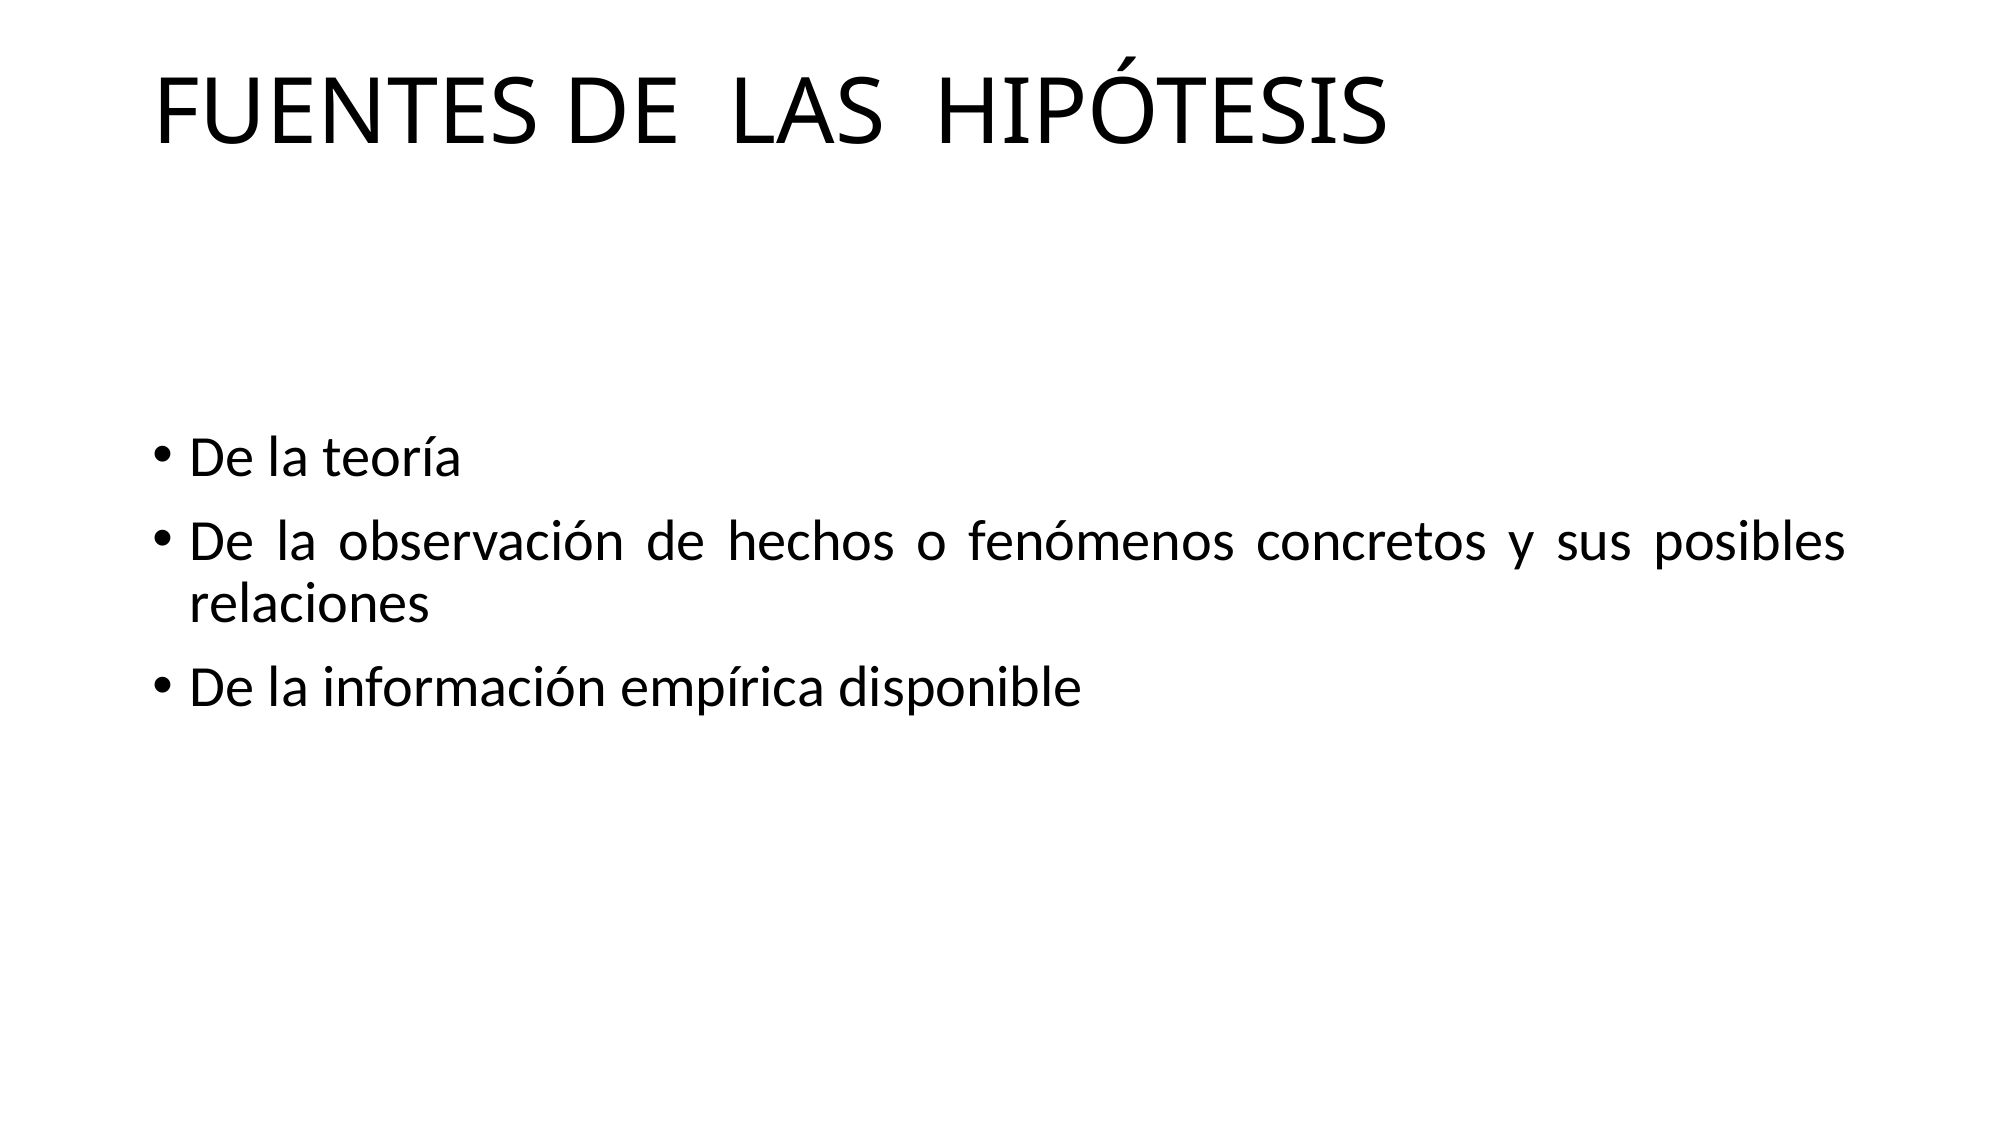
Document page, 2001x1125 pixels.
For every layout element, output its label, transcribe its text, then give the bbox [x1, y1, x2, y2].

list De la teoría De la observación de hechos o fenómenos concretos y sus posibles relaciones De la información empírica disponible [137, 299, 1863, 1014]
title FUENTES DE LAS HIPÓTESIS [137, 59, 1863, 278]
